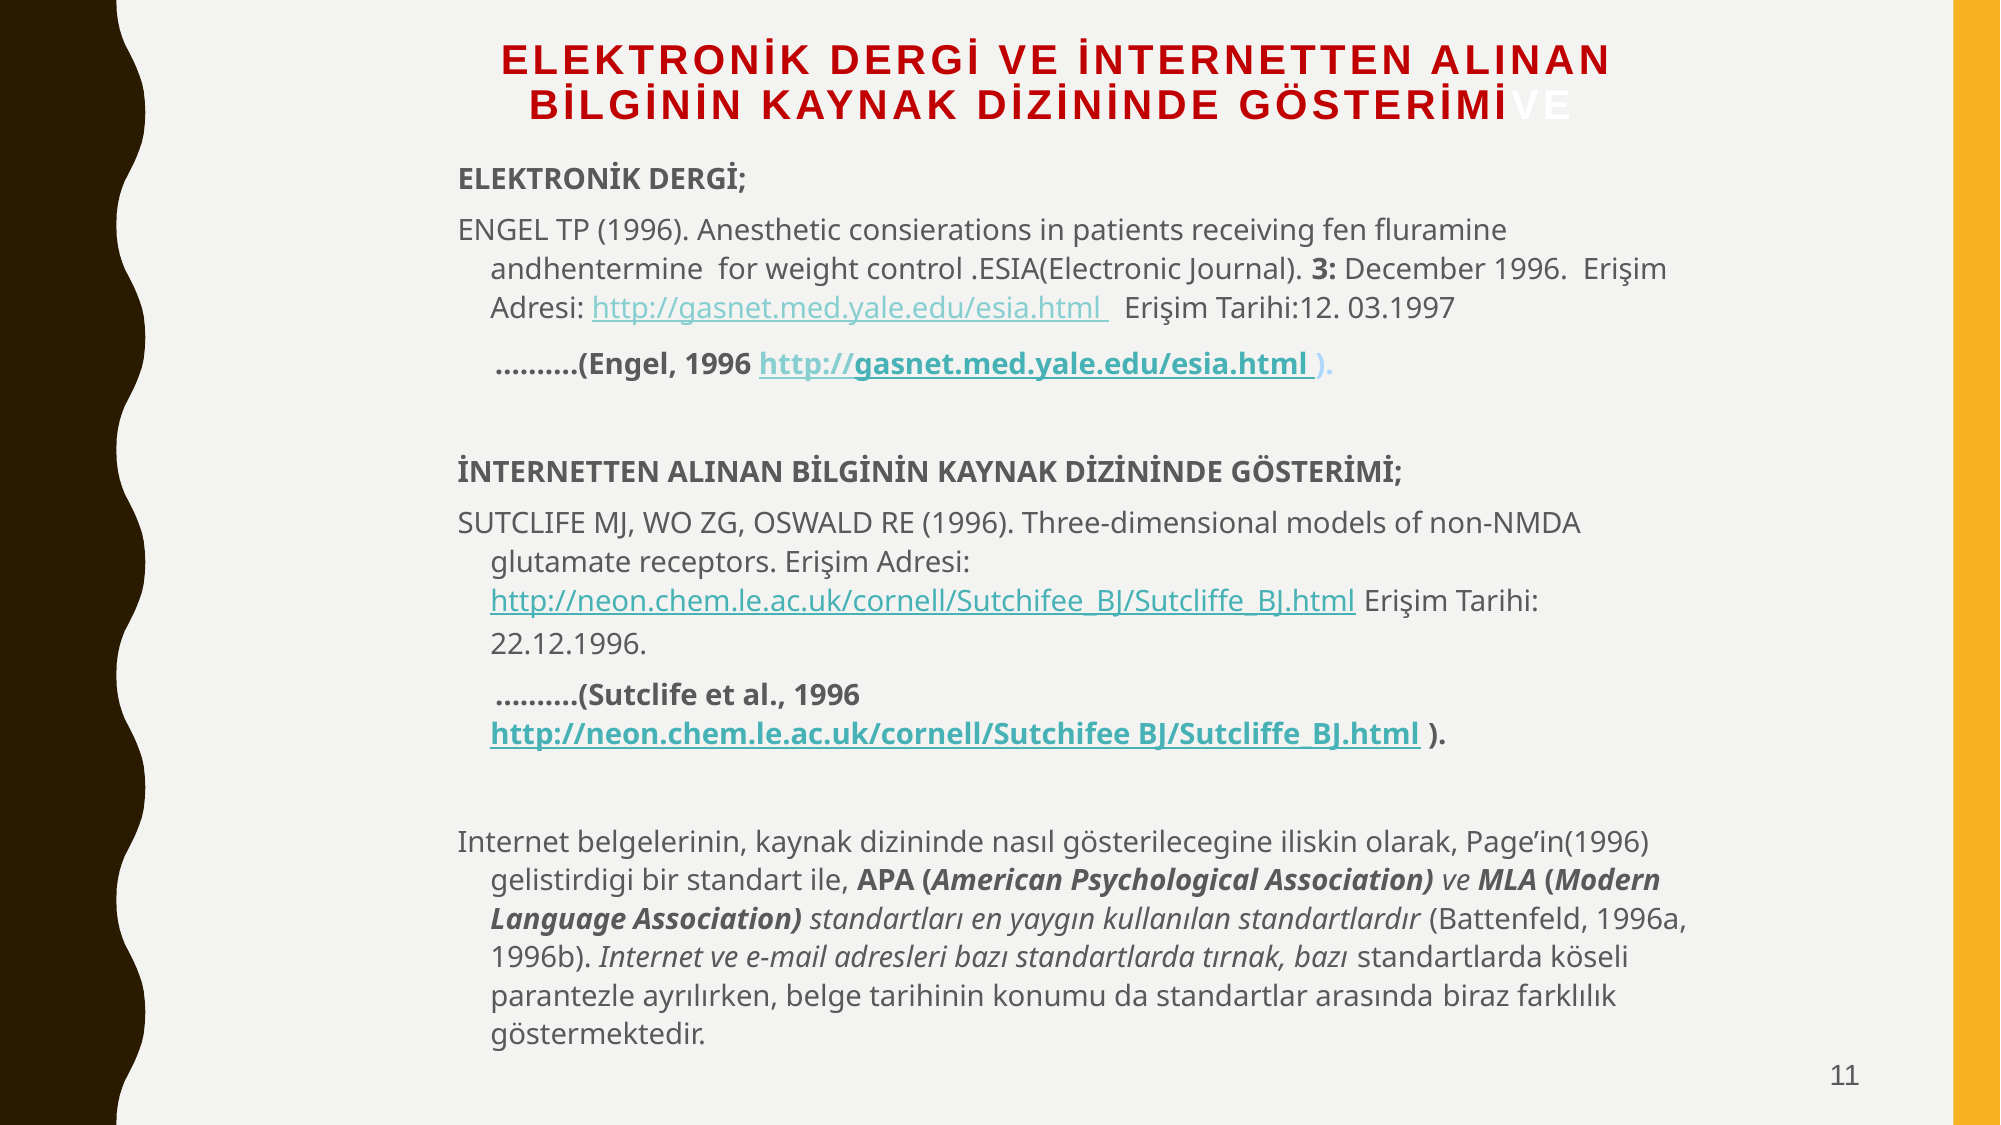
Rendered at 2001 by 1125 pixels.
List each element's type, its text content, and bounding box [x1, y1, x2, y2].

title ELEKTRONİK DERGİ VE İNTERNETTEN ALINAN BİLGİNİN KAYNAK DİZİNİNDE GÖSTERİMİve [397, 31, 1718, 149]
list ELEKTRONİK DERGİ; ENGEL TP (1996). Anesthetic consierations in patients receiving fen fluramine andhentermine for weight control .ESIA(Electronic Journal). 3: December 1996. Erişim Adresi: http://gasnet.med.yale.edu/esia.html Erişim Tarihi:12. 03.1997 ……….(Engel, 1996 http://gasnet.med.yale.edu/esia.html ). İNTERNETTEN ALINAN BİLGİNİN KAYNAK DİZİNİNDE GÖSTERİMİ; SUTCLIFE MJ, WO ZG, OSWALD RE (1996). Three-dimensional models of non-NMDA glutamate receptors. Erişim Adresi: http://neon.chem.le.ac.uk/cornell/Sutchifee_BJ/Sutcliffe_BJ.html Erişim Tarihi: 22.12.1996. ……….(Sutclife et al., 1996 http://neon.chem.le.ac.uk/cornell/Sutchifee BJ/Sutcliffe_BJ.html ). Internet belgelerinin, kaynak dizininde nasıl gösterilecegine iliskin olarak, Page’in(1996) gelistirdigi bir standart ile, APA (American Psychological Association) ve MLA (Modern Language Association) standartları en yaygın kullanılan standartlardır (Battenfeld, 1996a, 1996b). Internet ve e-mail adresleri bazı standartlarda tırnak, bazı standartlarda köseli parantezle ayrılırken, belge tarihinin konumu da standartlar arasında biraz farklılık göstermektedir. [442, 148, 1718, 1059]
slide_number 11 [1412, 1045, 1875, 1103]
